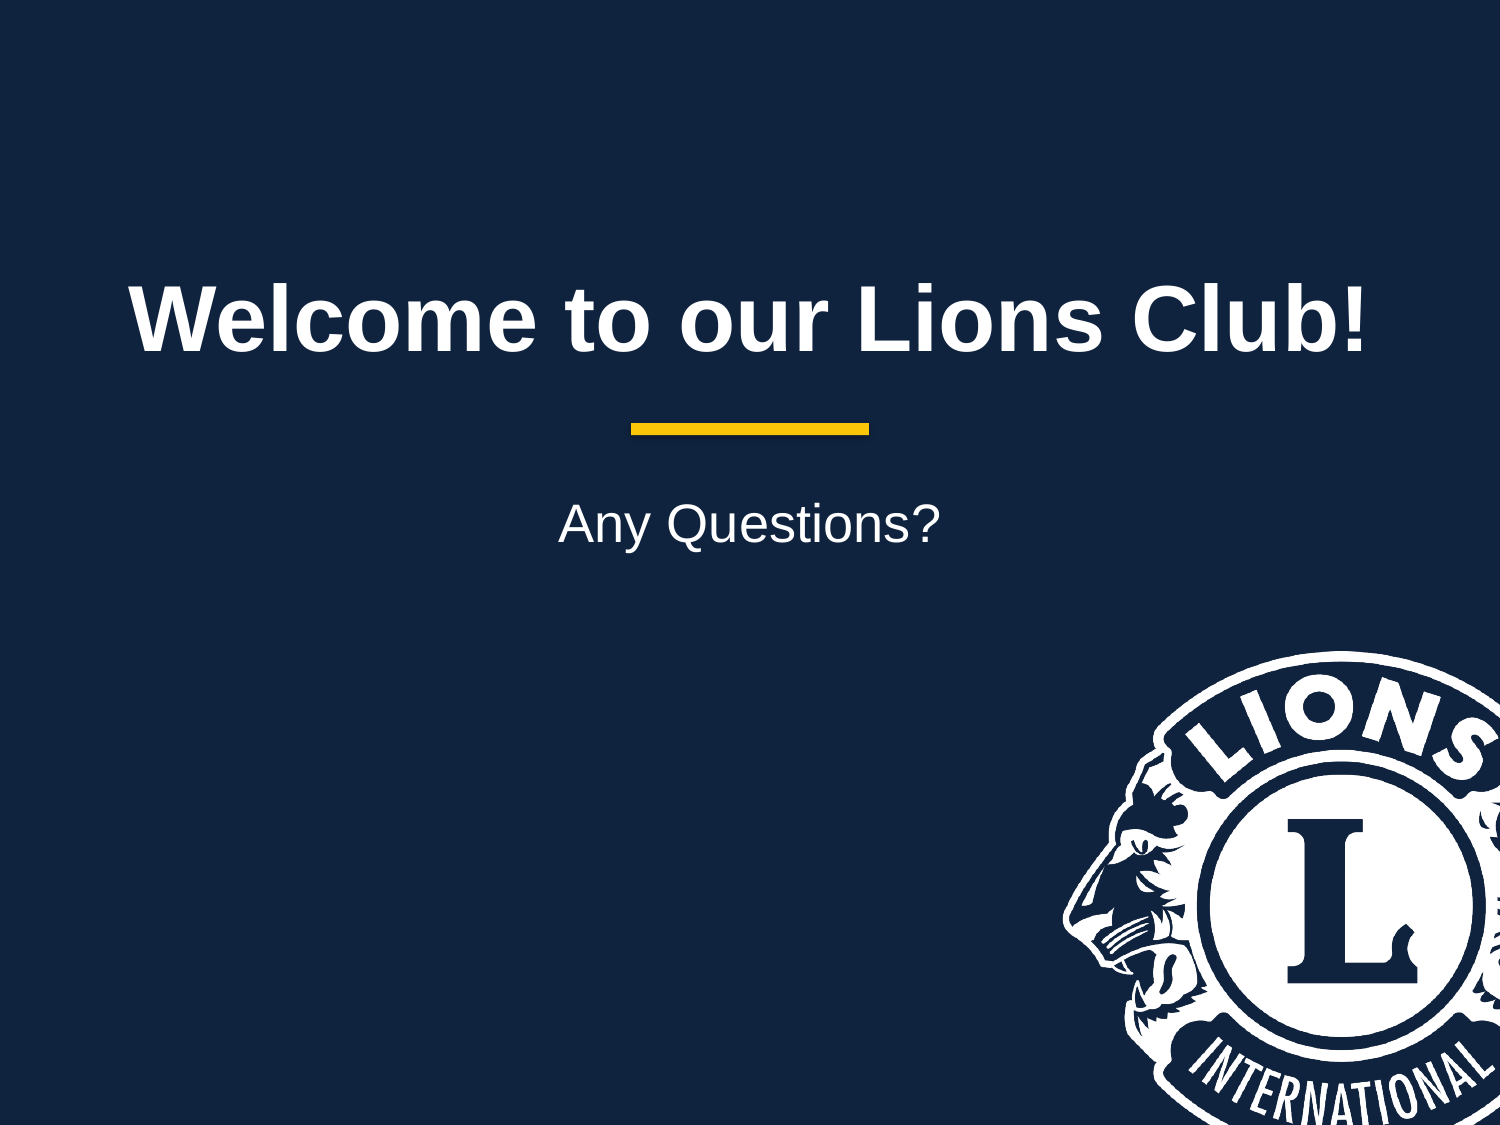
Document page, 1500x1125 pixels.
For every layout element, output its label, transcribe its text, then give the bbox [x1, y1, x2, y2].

picture [1062, 651, 1500, 1125]
title Welcome to our Lions Club! [112, 135, 1388, 378]
subtitle Any Questions? [112, 480, 1388, 676]
